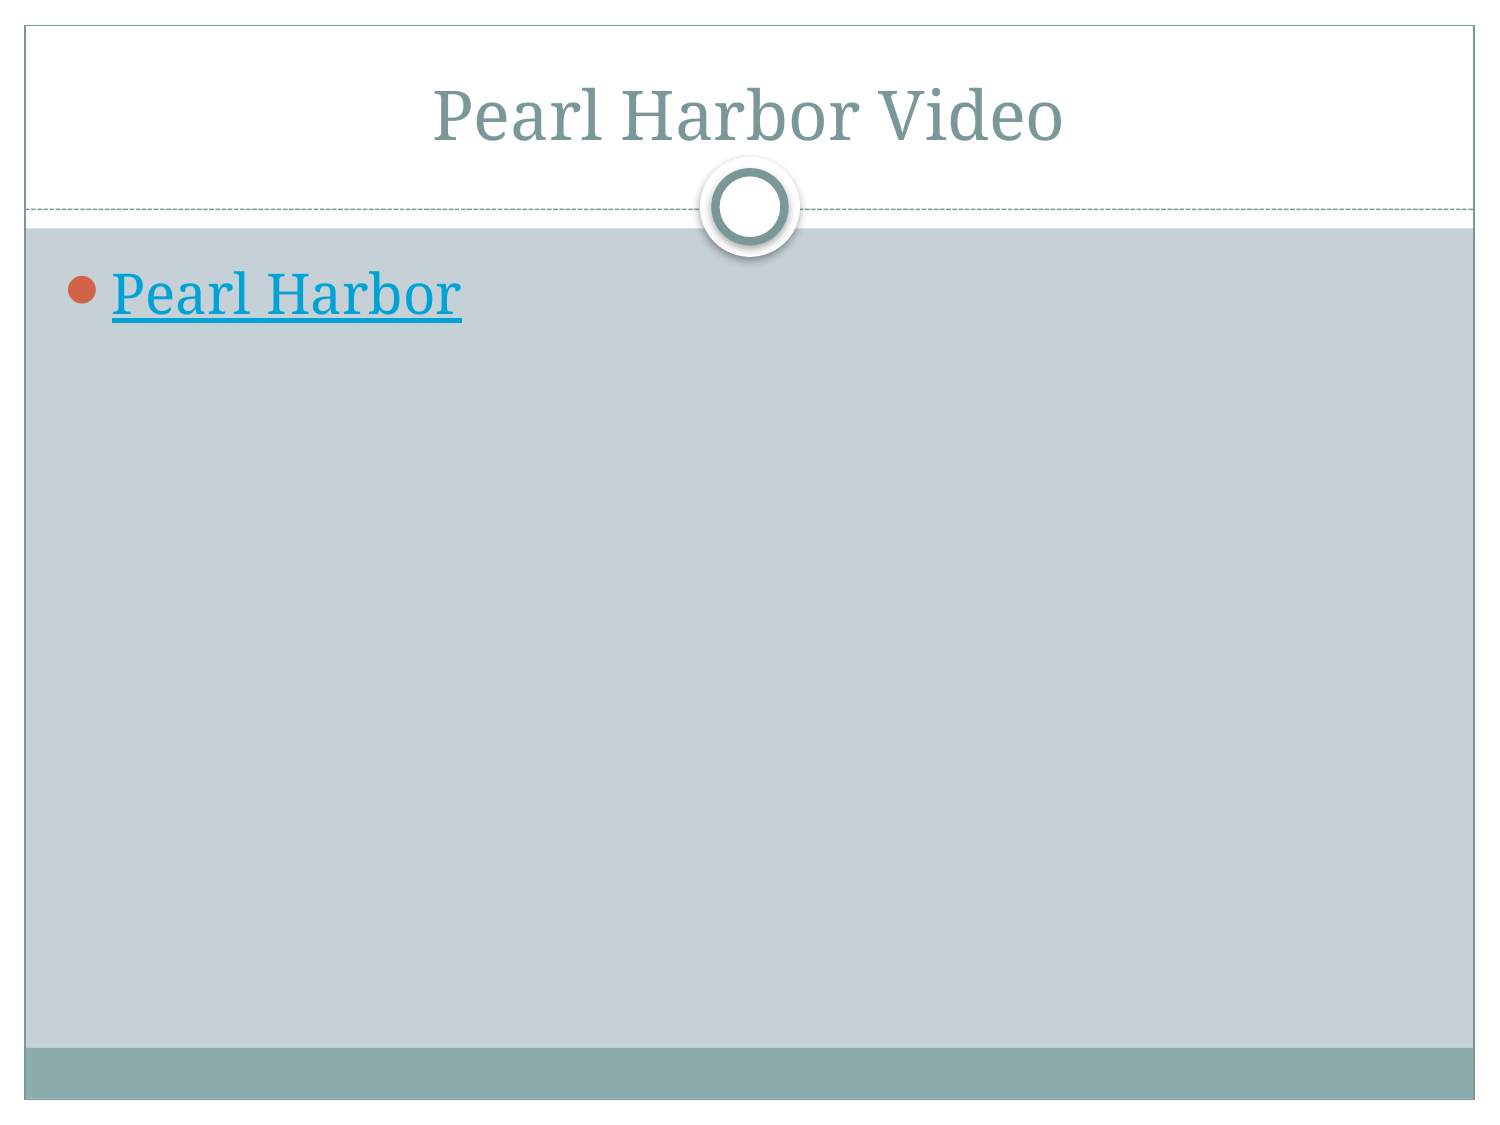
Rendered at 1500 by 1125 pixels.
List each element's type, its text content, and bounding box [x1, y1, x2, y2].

list Pearl Harbor [49, 250, 1445, 1001]
title Pearl Harbor Video [49, 37, 1450, 162]
